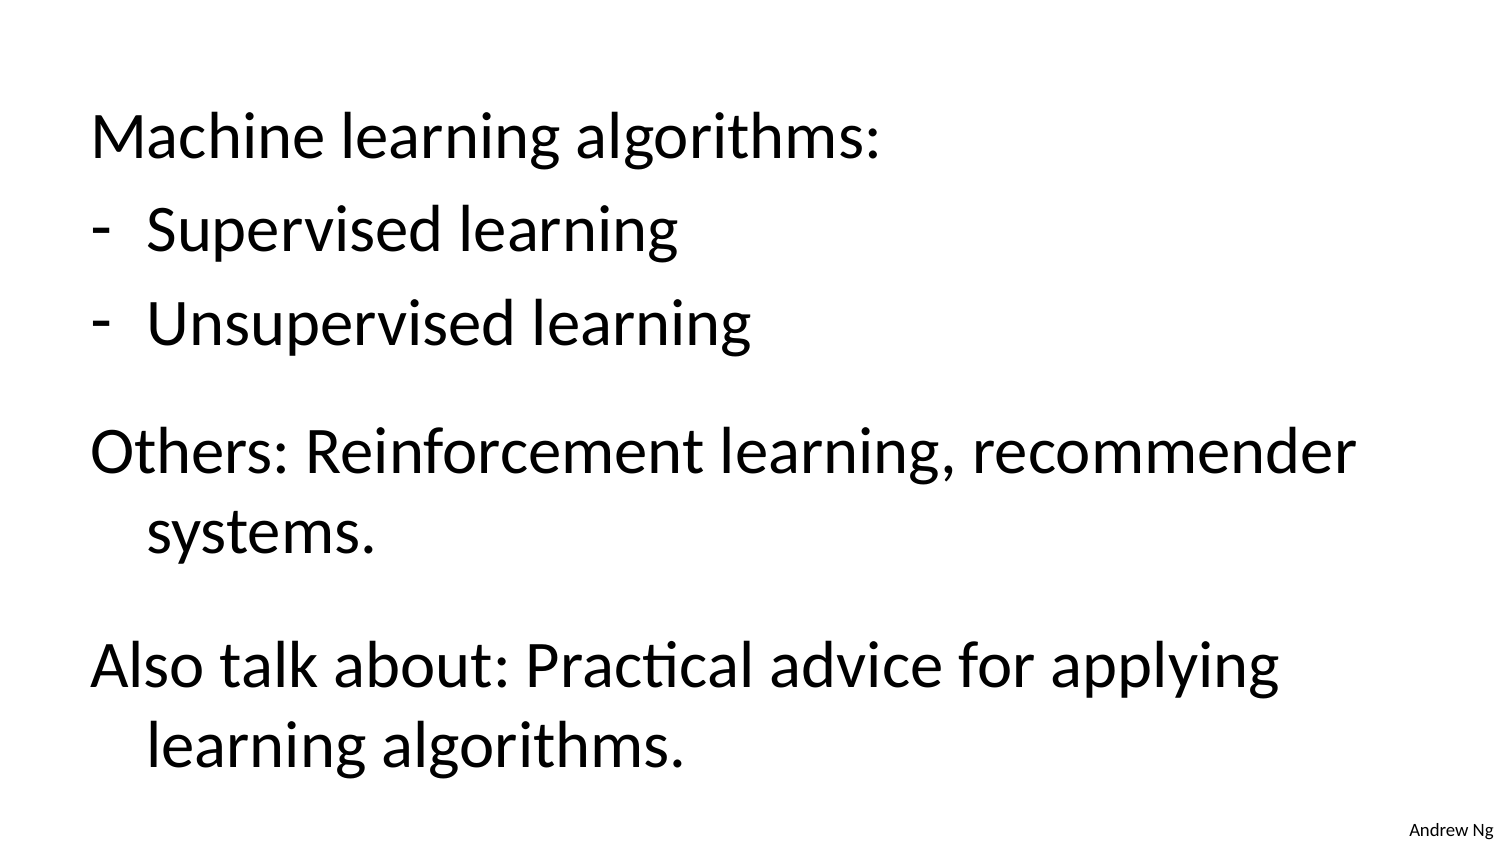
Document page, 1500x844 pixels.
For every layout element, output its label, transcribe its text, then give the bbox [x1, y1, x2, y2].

list Machine learning algorithms: Supervised learning Unsupervised learning Others: Reinforcement learning, recommender systems. Also talk about: Practical advice for applying learning algorithms. [75, 84, 1425, 642]
